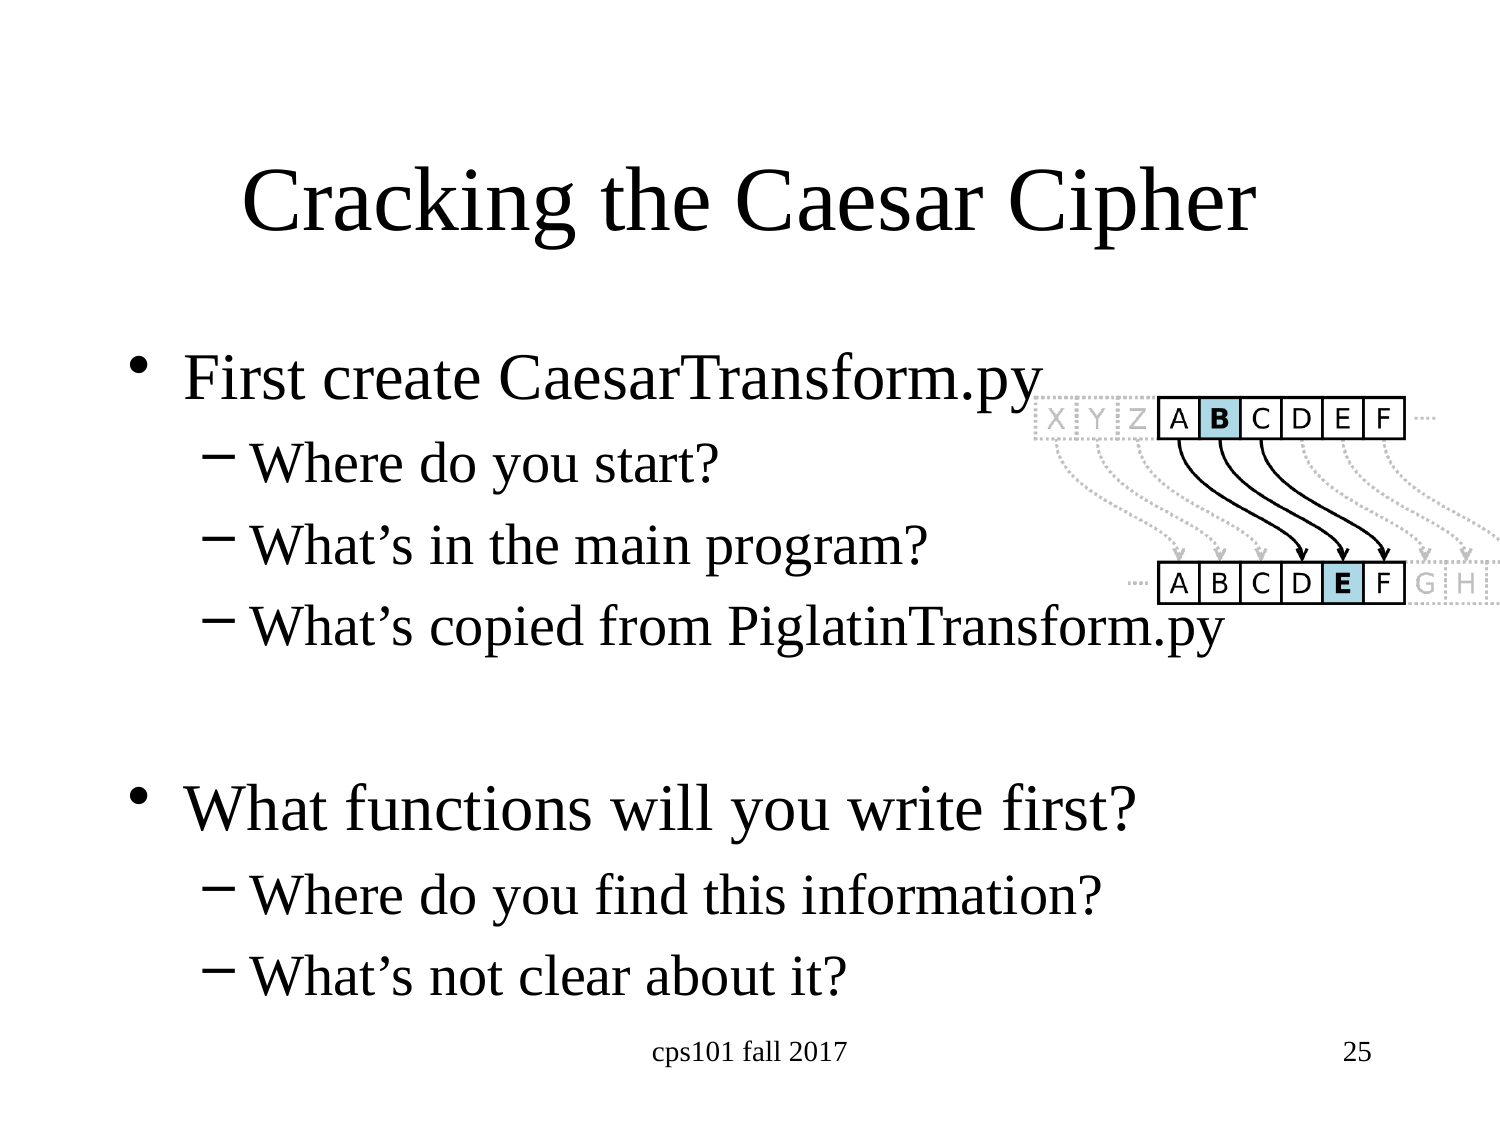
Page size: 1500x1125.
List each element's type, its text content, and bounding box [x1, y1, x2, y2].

footer cps101 fall 2017 [512, 1024, 988, 1101]
slide_number 25 [1074, 1024, 1388, 1101]
picture [1024, 387, 1500, 614]
list First create CaesarTransform.py Where do you start? What’s in the main program? What’s copied from PiglatinTransform.py What functions will you write first? Where do you find this information? What’s not clear about it? [112, 324, 1388, 1000]
title Cracking the Caesar Cipher [112, 99, 1388, 288]
